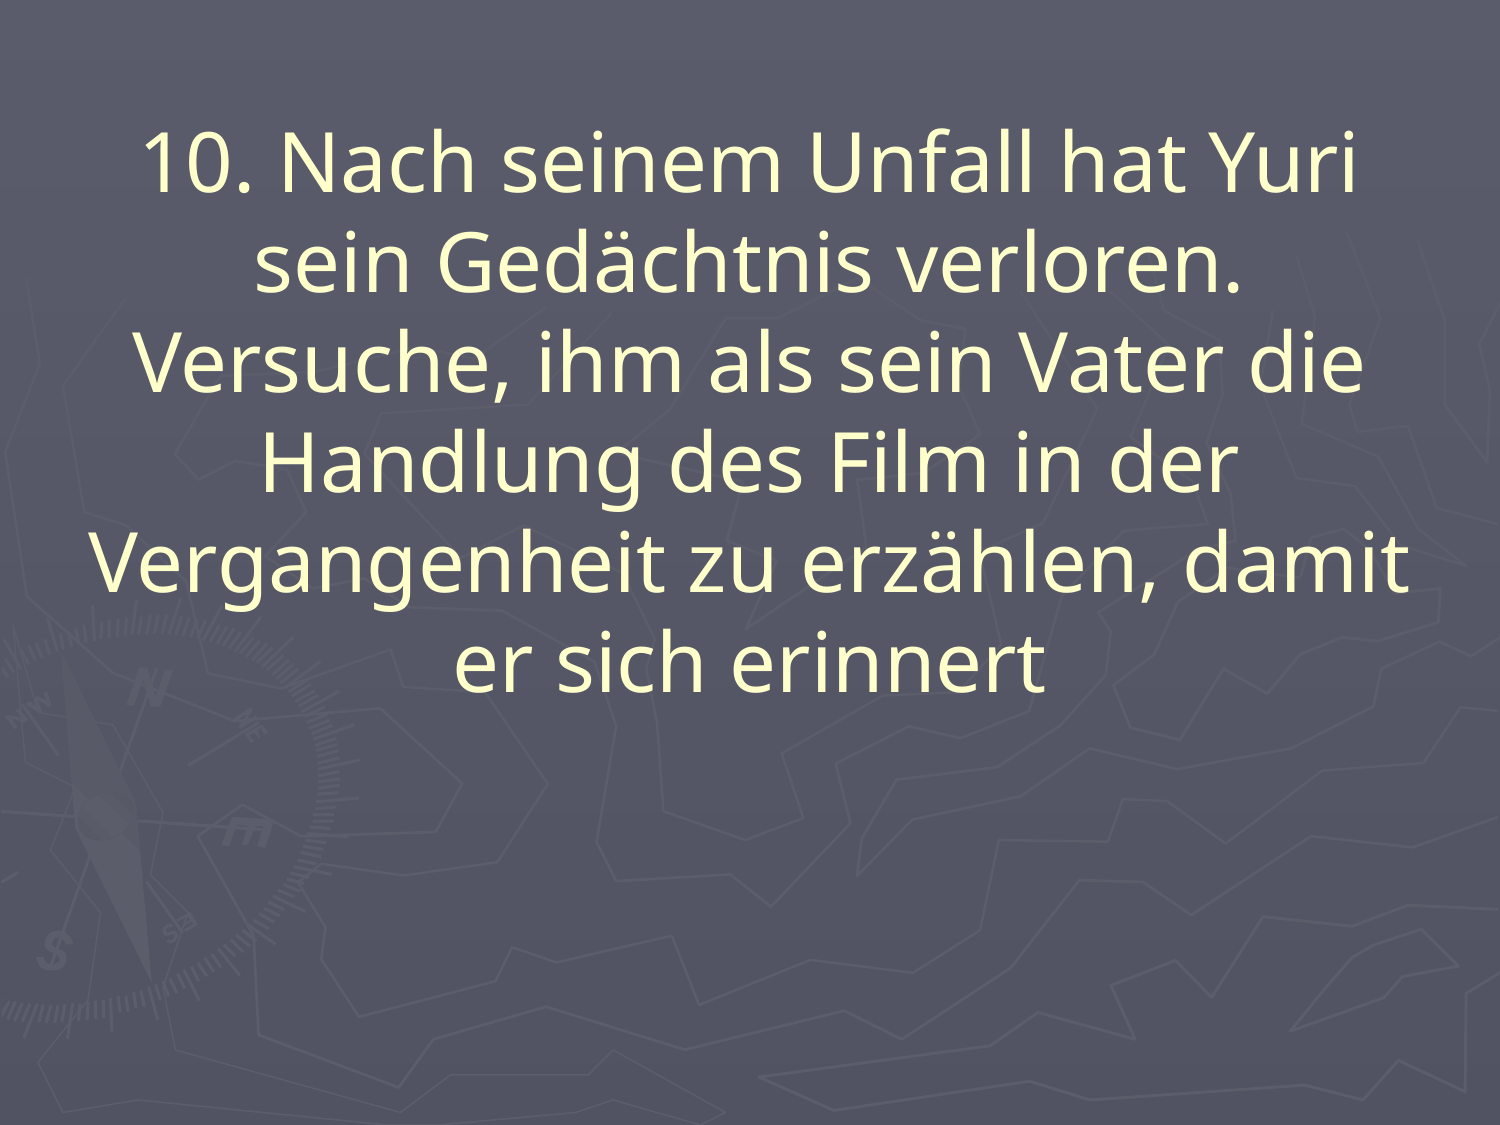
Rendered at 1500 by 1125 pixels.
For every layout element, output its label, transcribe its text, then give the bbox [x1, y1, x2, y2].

title 10. Nach seinem Unfall hat Yuri sein Gedächtnis verloren. Versuche, ihm als sein Vater die Handlung des Film in der Vergangenheit zu erzählen, damit er sich erinnert [49, 315, 1451, 504]
